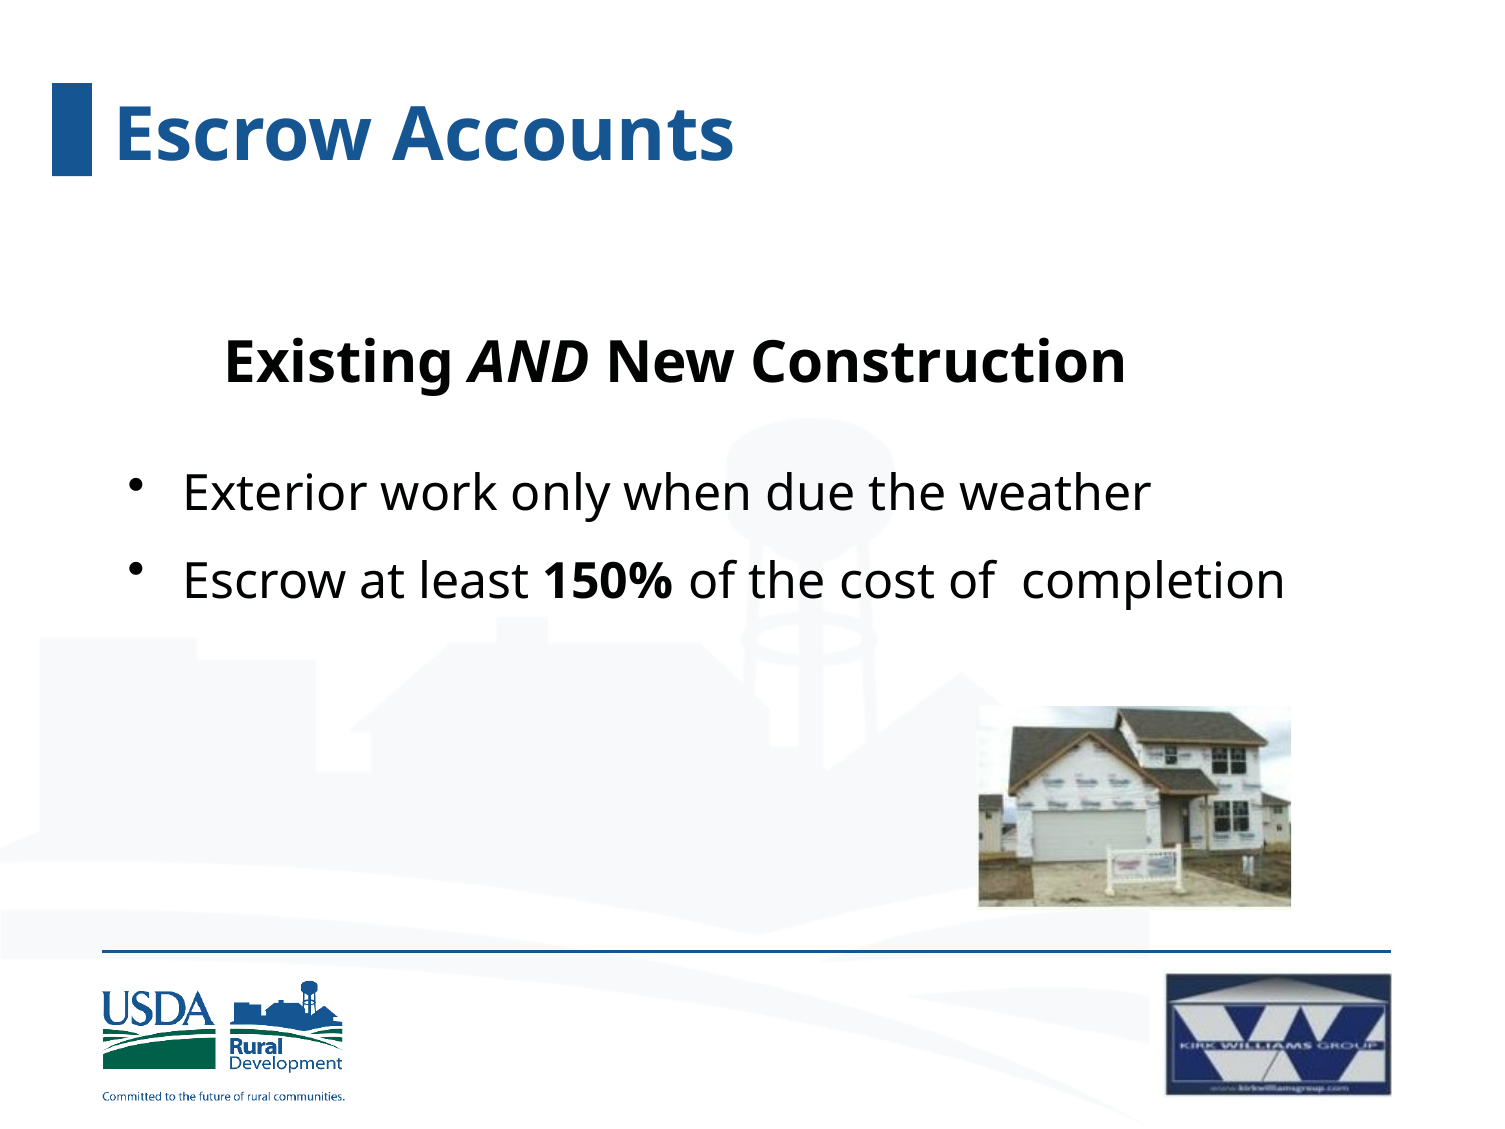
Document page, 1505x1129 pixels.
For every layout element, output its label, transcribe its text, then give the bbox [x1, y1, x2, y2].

text_box [50, 81, 94, 178]
title Escrow Accounts [111, 82, 880, 274]
text_box [1155, 706, 1292, 910]
text_box Existing AND New Construction Exterior work only when due the weather Escrow at least 150% of the cost of completion [125, 282, 1505, 611]
text_box [1162, 968, 1393, 1098]
picture [0, 418, 1150, 1129]
